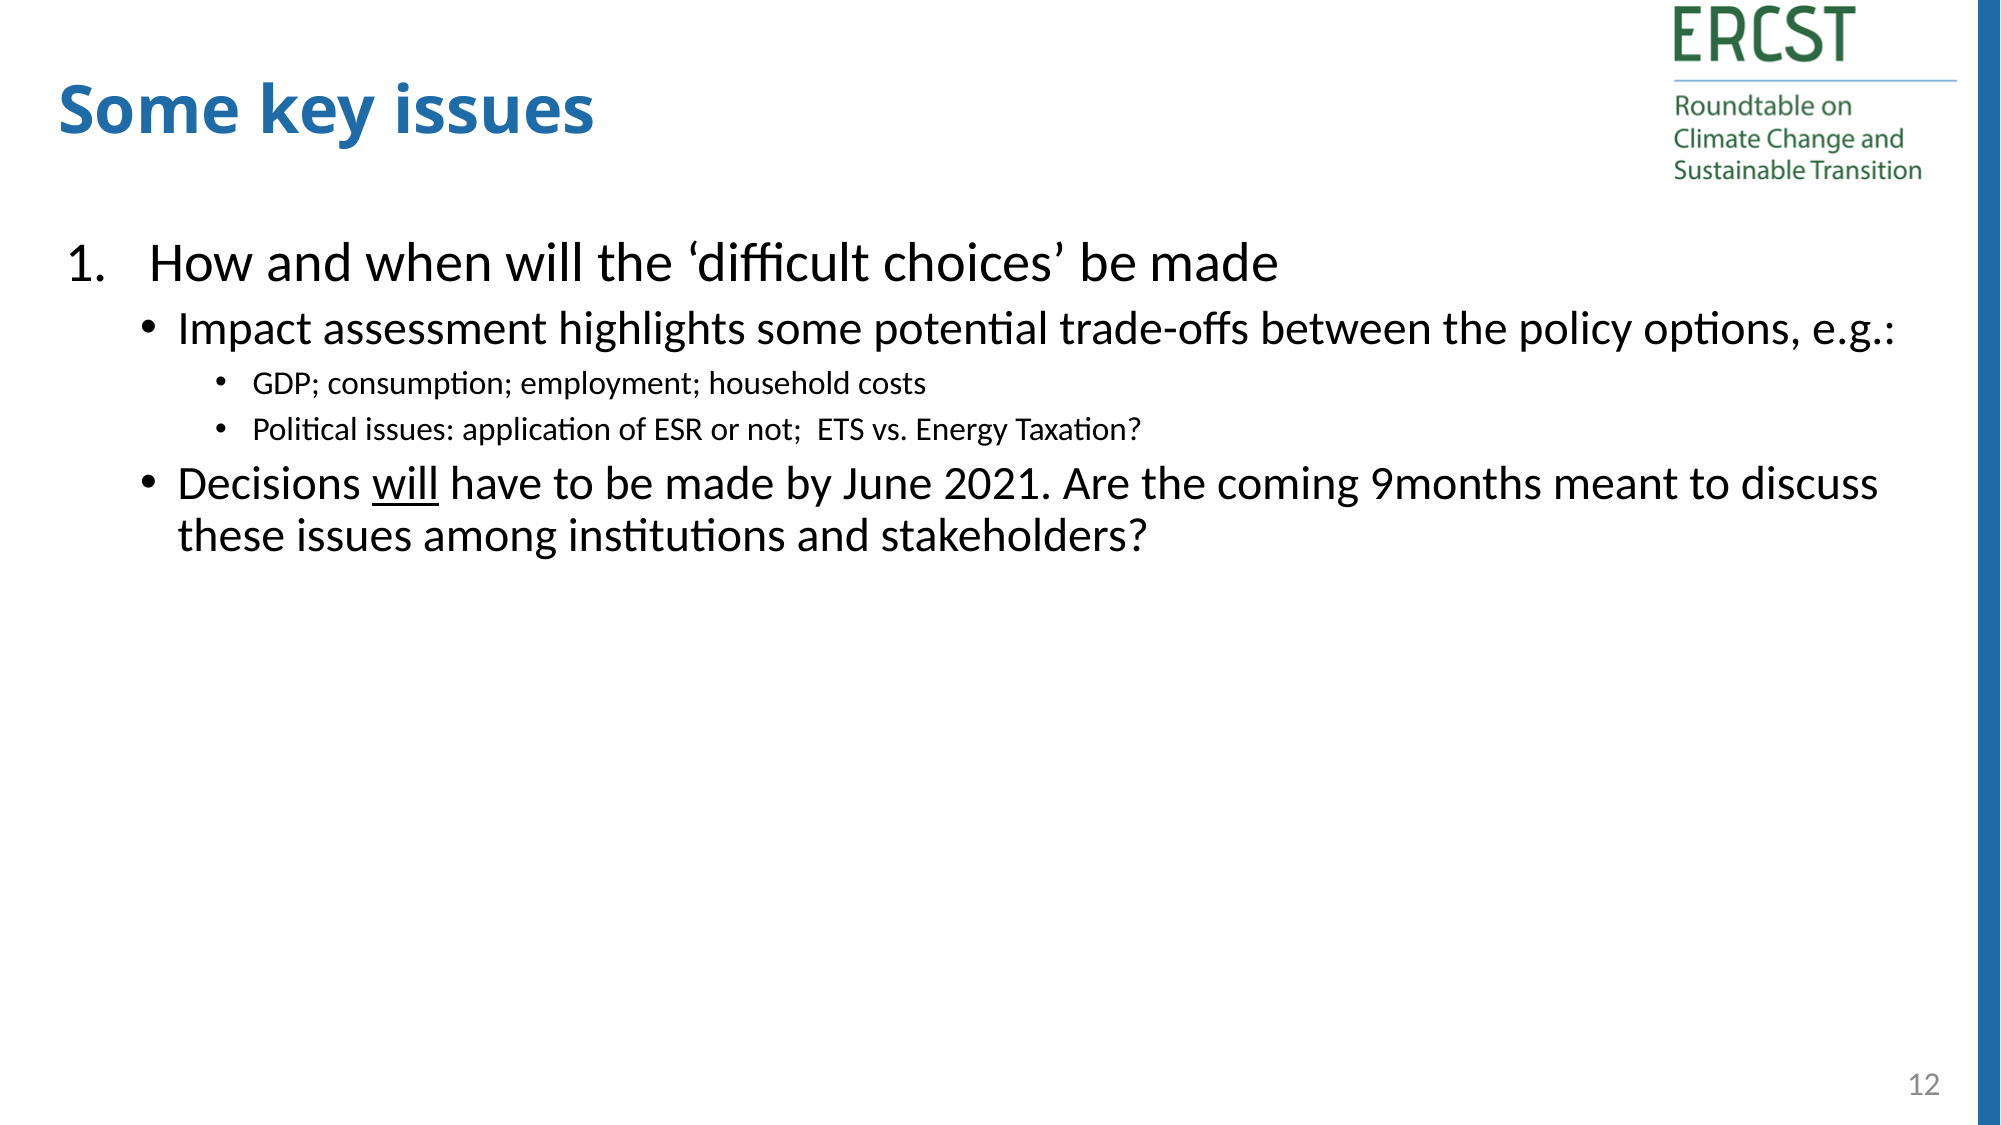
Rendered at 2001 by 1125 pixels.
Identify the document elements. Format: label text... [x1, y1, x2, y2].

slide_number 12 [1505, 1051, 1956, 1112]
list Some key issues [43, 68, 1838, 156]
picture [1660, 4, 1975, 181]
list How and when will the ‘difficult choices’ be made Impact assessment highlights some potential trade-offs between the policy options, e.g.: GDP; consumption; employment; household costs Political issues: application of ESR or not; ETS vs. Energy Taxation? Decisions will have to be made by June 2021. Are the coming 9months meant to discuss these issues among institutions and stakeholders? [49, 204, 1956, 1064]
